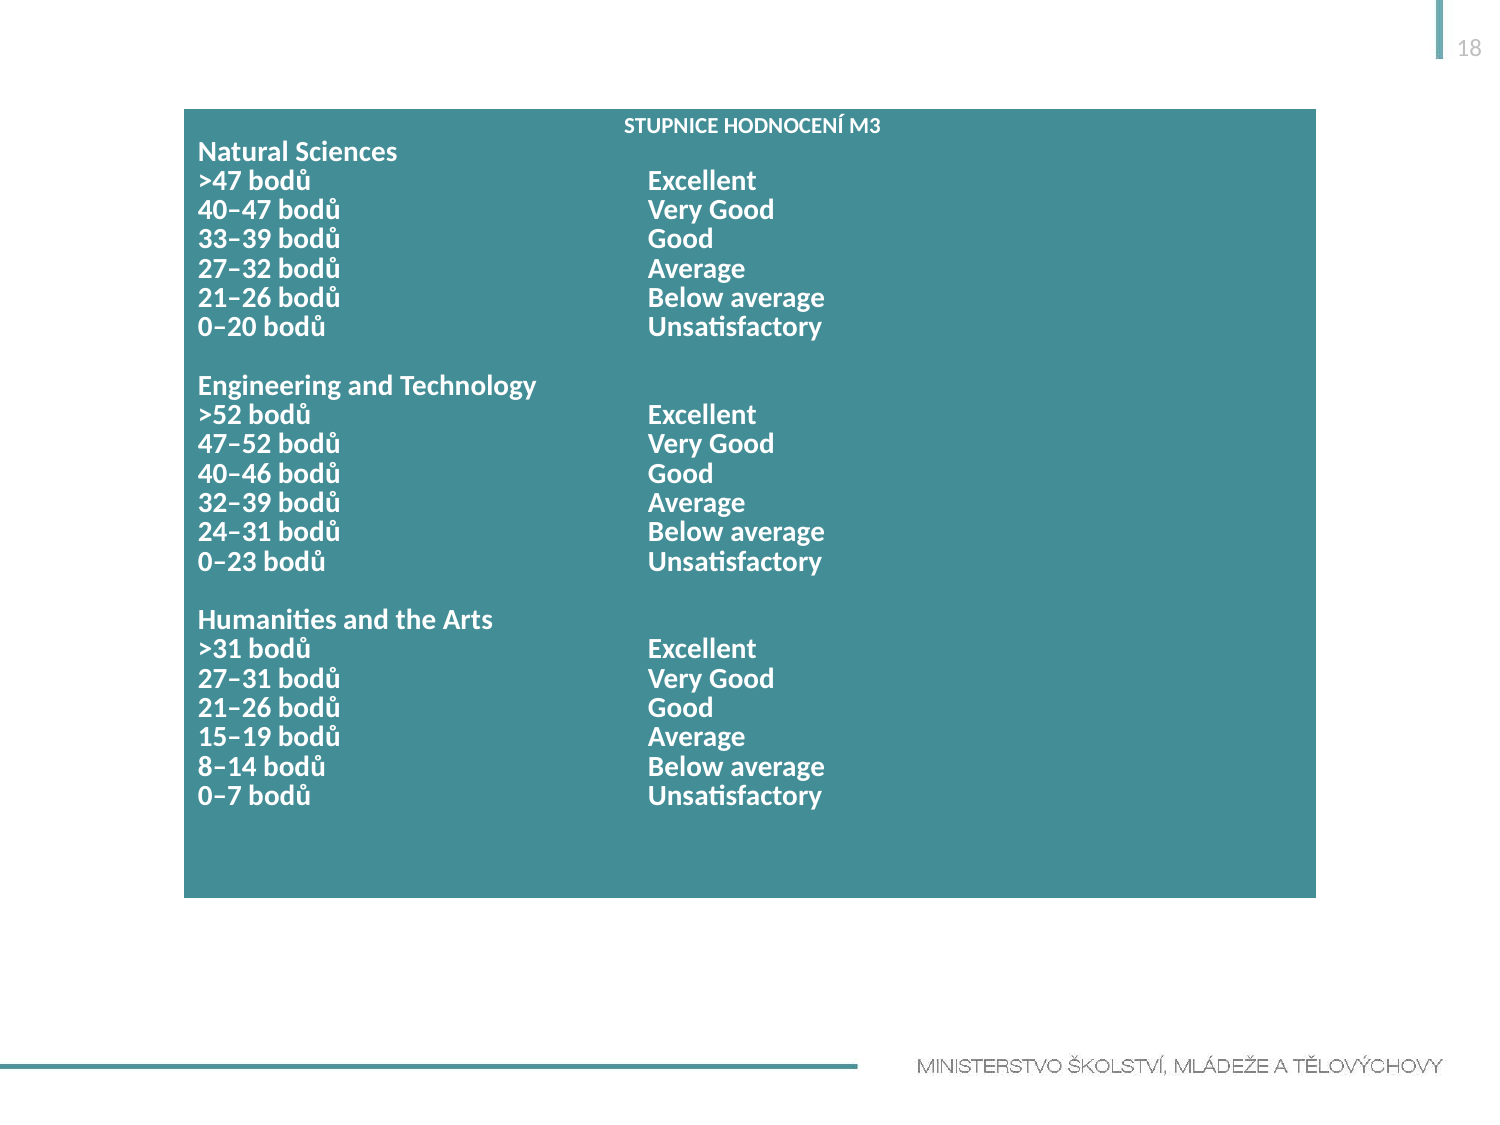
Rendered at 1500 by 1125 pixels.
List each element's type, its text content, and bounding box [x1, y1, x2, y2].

picture [0, 0, 1500, 1125]
slide_number 18 [1438, 16, 1500, 77]
table_header STUPNICE HODNOCENÍ M3 Natural Sciences >47 bodů Excellent 40–47 bodů Very Good 33–39 bodů Good 27–32 bodů Average 21–26 bodů Below average 0–20 bodů Unsatisfactory Engineering and Technology >52 bodů Excellent 47–52 bodů Very Good 40–46 bodů Good 32–39 bodů Average 24–31 bodů Below average 0–23 bodů Unsatisfactory Humanities and the Arts >31 bodů Excellent 27–31 bodů Very Good 21–26 bodů Good 15–19 bodů Average 8–14 bodů Below average 0–7 bodů Unsatisfactory [184, 109, 1316, 898]
